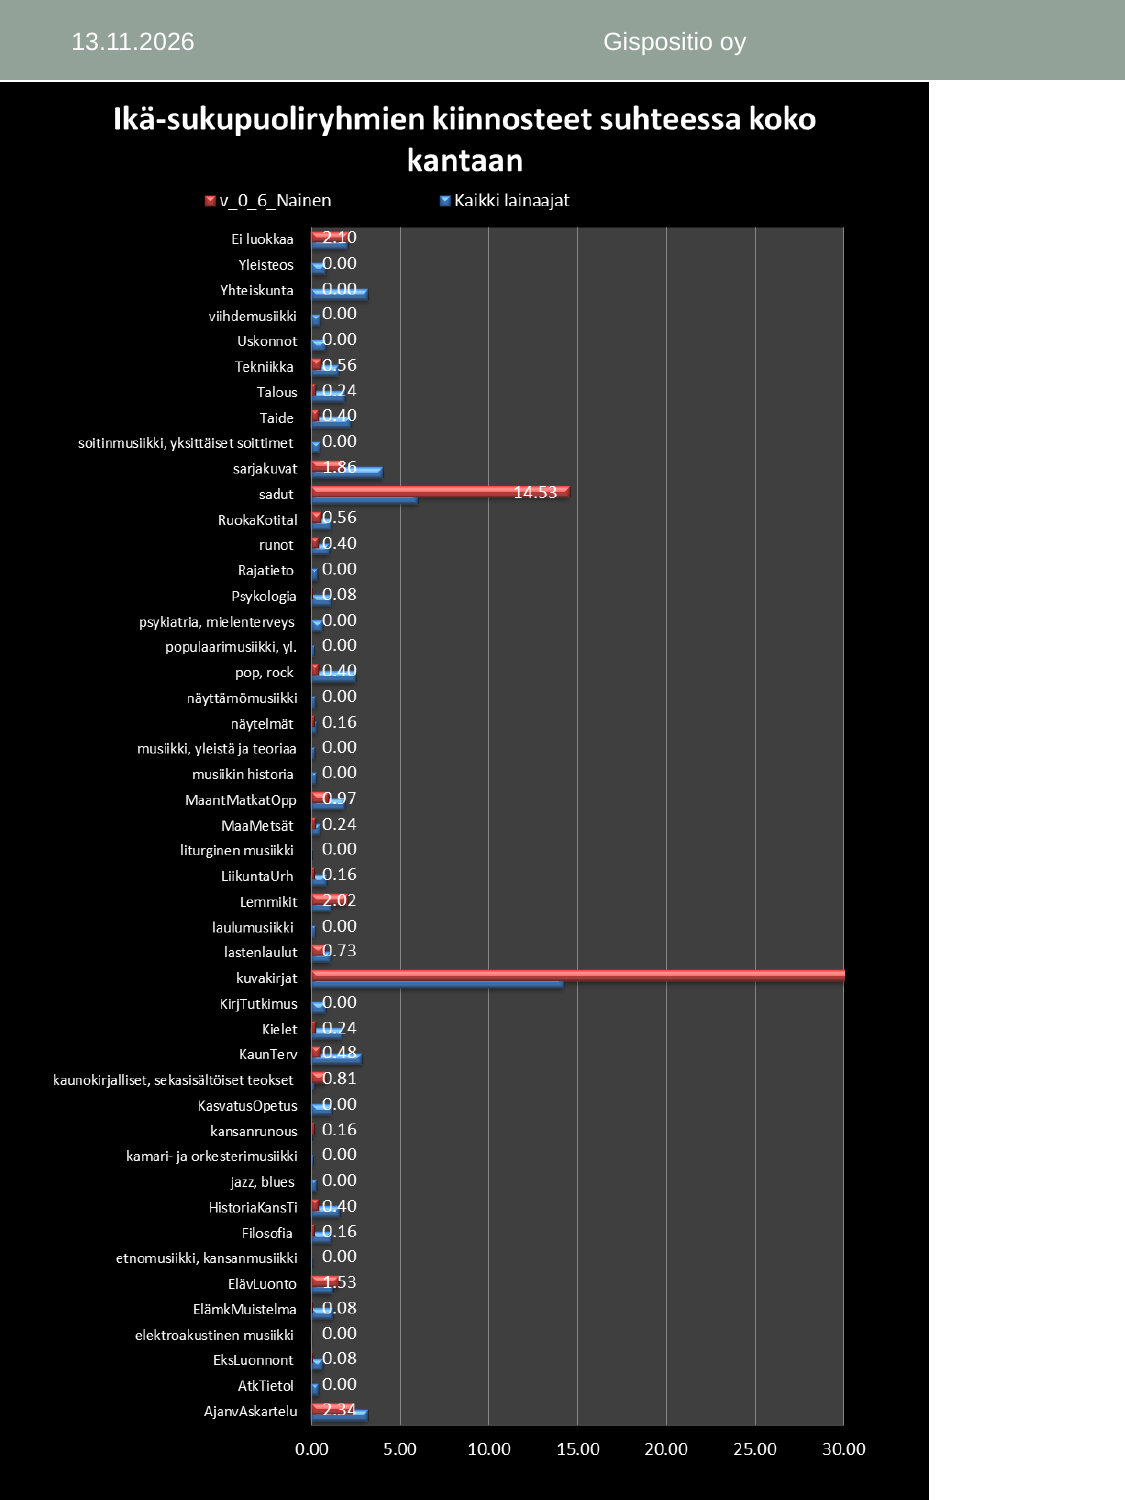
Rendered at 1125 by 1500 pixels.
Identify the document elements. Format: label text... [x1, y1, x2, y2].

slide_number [56, 4, 413, 76]
footer Gispositio oy [421, 4, 929, 76]
picture [0, 82, 929, 1500]
